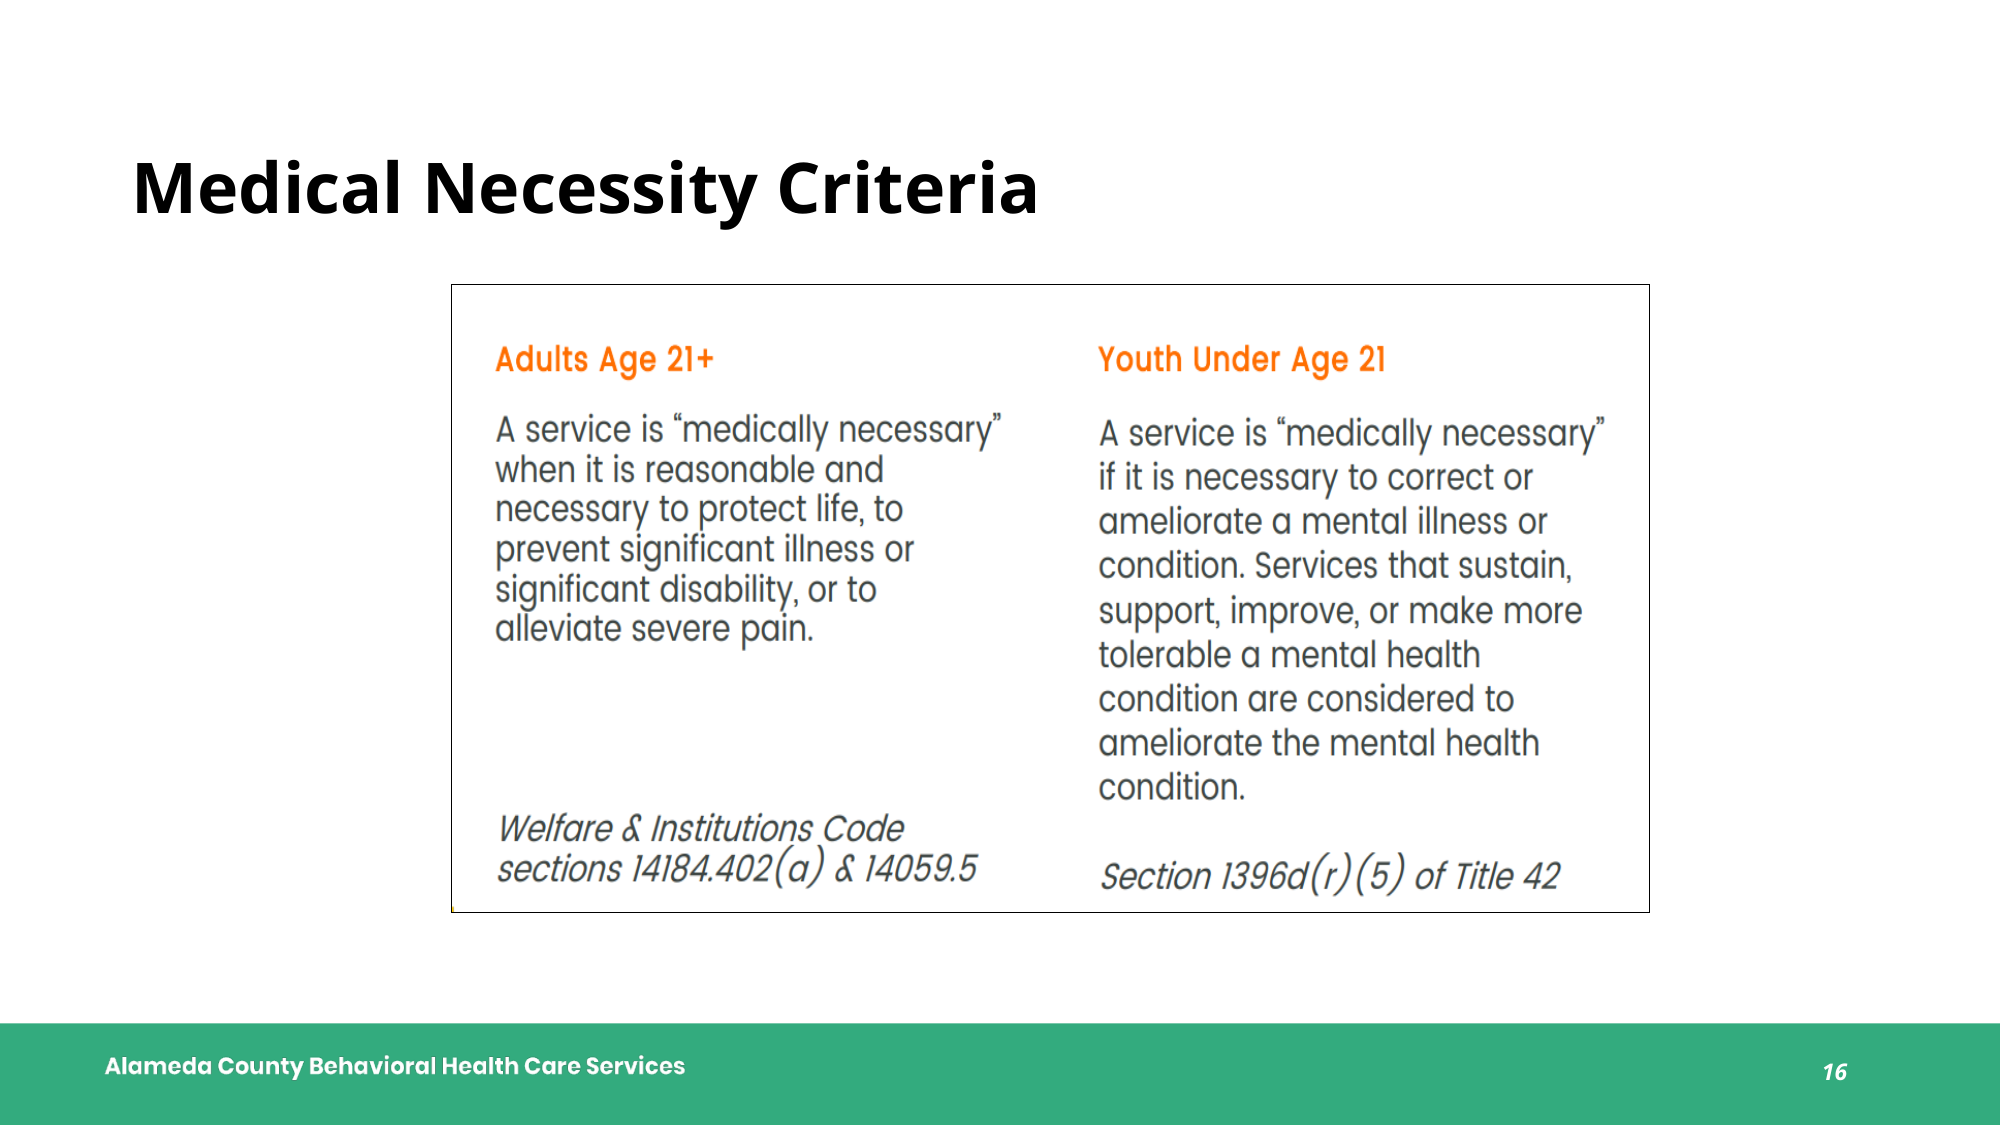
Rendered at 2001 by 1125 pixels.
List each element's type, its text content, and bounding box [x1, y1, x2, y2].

picture [99, 1046, 724, 1089]
picture [451, 284, 1650, 913]
slide_number 16 [1412, 1042, 1863, 1103]
title Medical Necessity Criteria [116, 120, 1084, 263]
